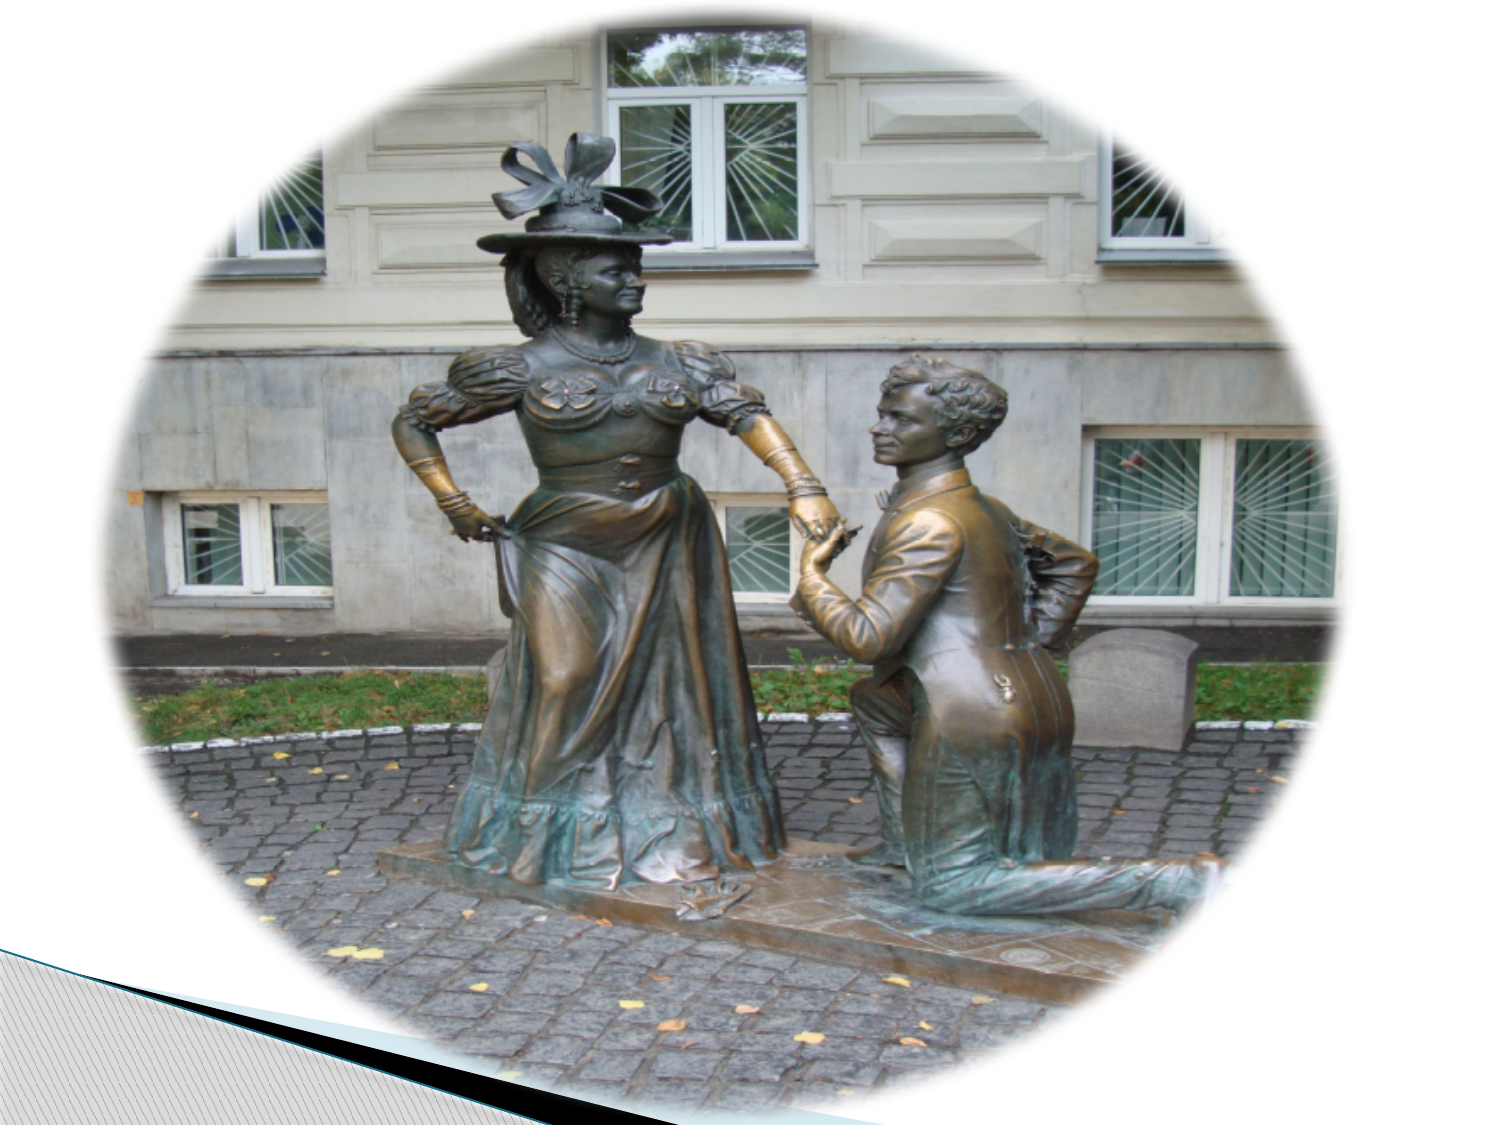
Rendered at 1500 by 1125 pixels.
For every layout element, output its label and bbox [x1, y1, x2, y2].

picture [88, 0, 1357, 1125]
